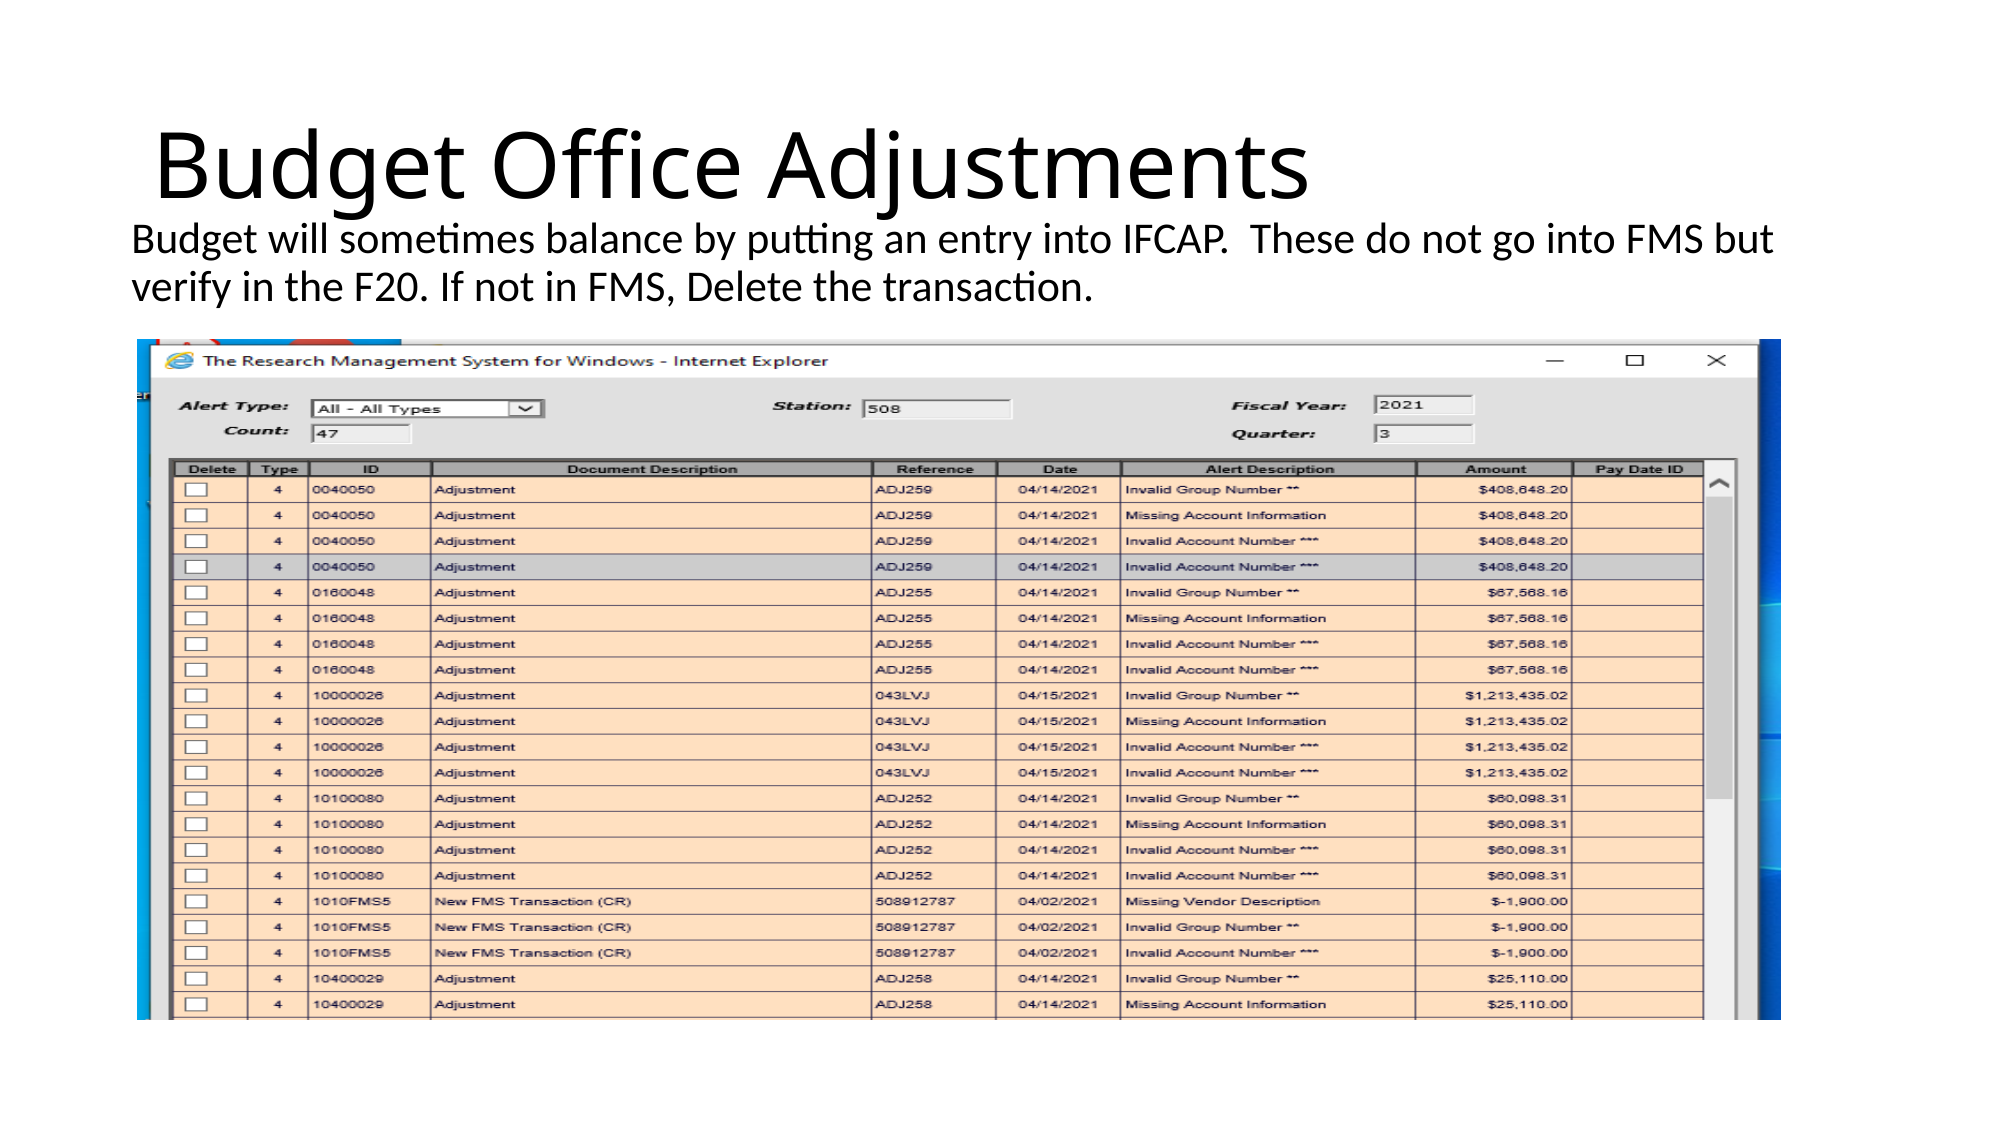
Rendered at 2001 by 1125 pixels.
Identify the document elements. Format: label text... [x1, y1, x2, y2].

list Budget will sometimes balance by putting an entry into IFCAP. These do not go into FMS but verify in the F20. If not in FMS, Delete the transaction. [116, 208, 1863, 319]
picture [137, 339, 1781, 1020]
title Budget Office Adjustments [137, 59, 1863, 208]
